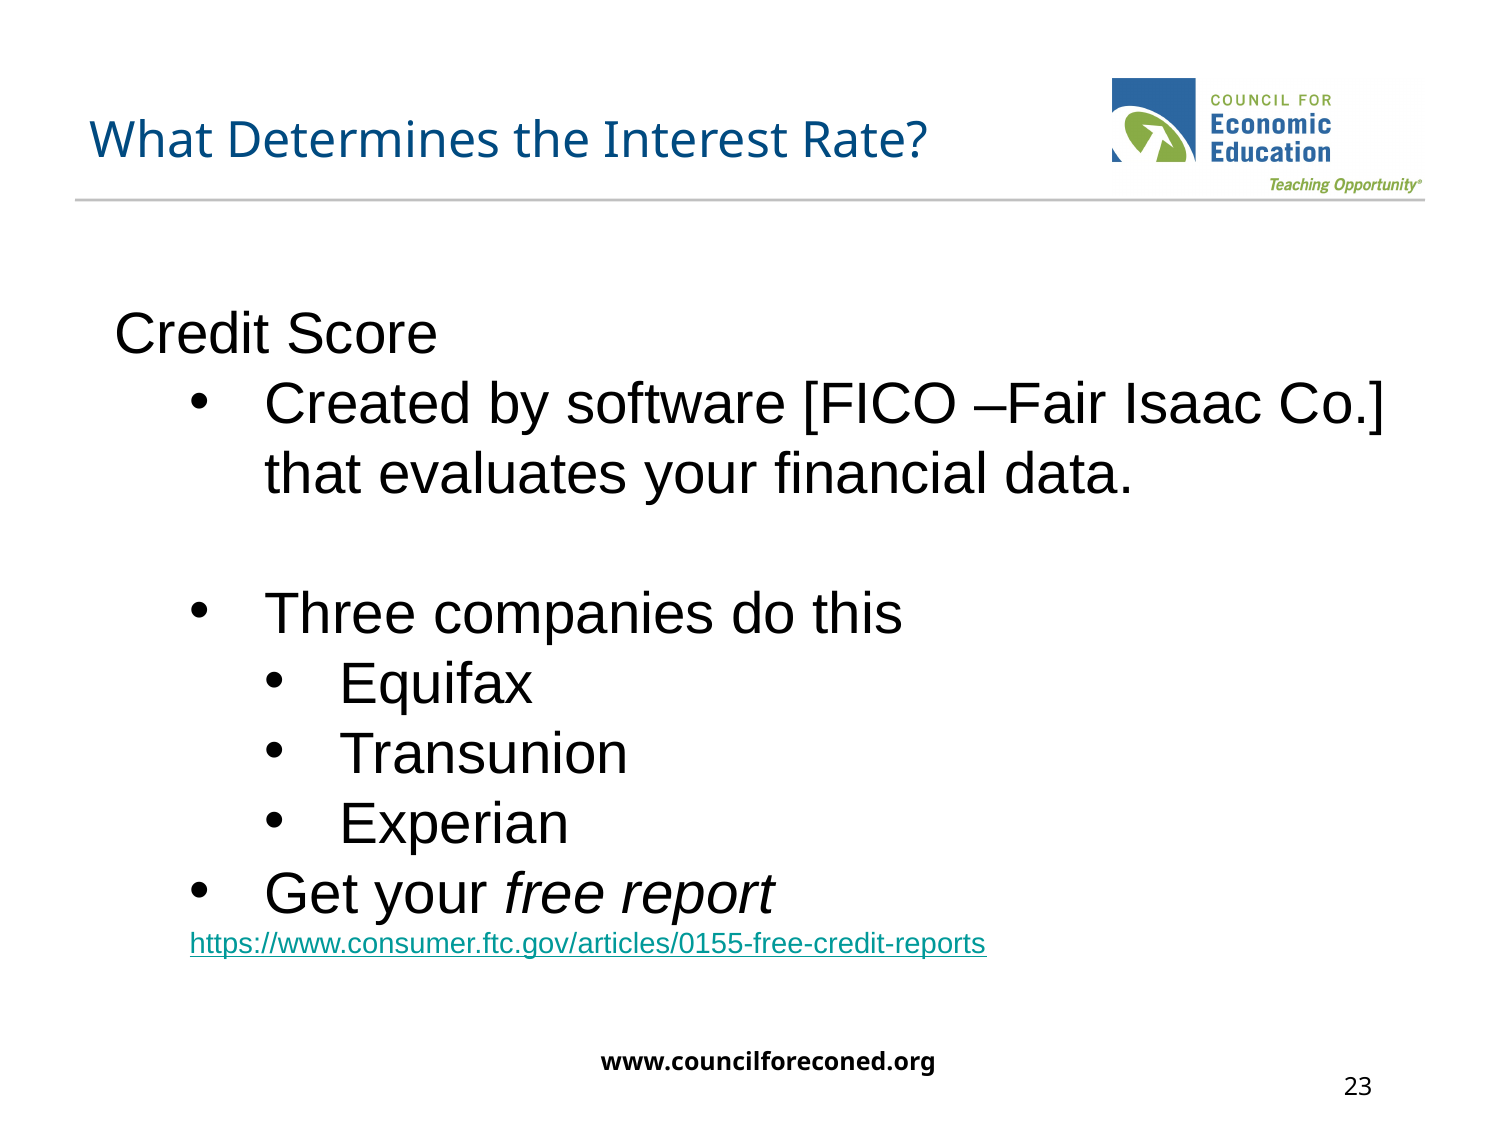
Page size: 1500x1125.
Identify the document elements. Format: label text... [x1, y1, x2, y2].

text_box Credit Score Created by software [FICO –Fair Isaac Co.] that evaluates your financial data. Three companies do this Equifax Transunion Experian Get your free report https://www.consumer.ftc.gov/articles/0155-free-credit-reports [99, 287, 1450, 1125]
title What Determines the Interest Rate? [75, 99, 1425, 200]
picture [1112, 78, 1425, 99]
